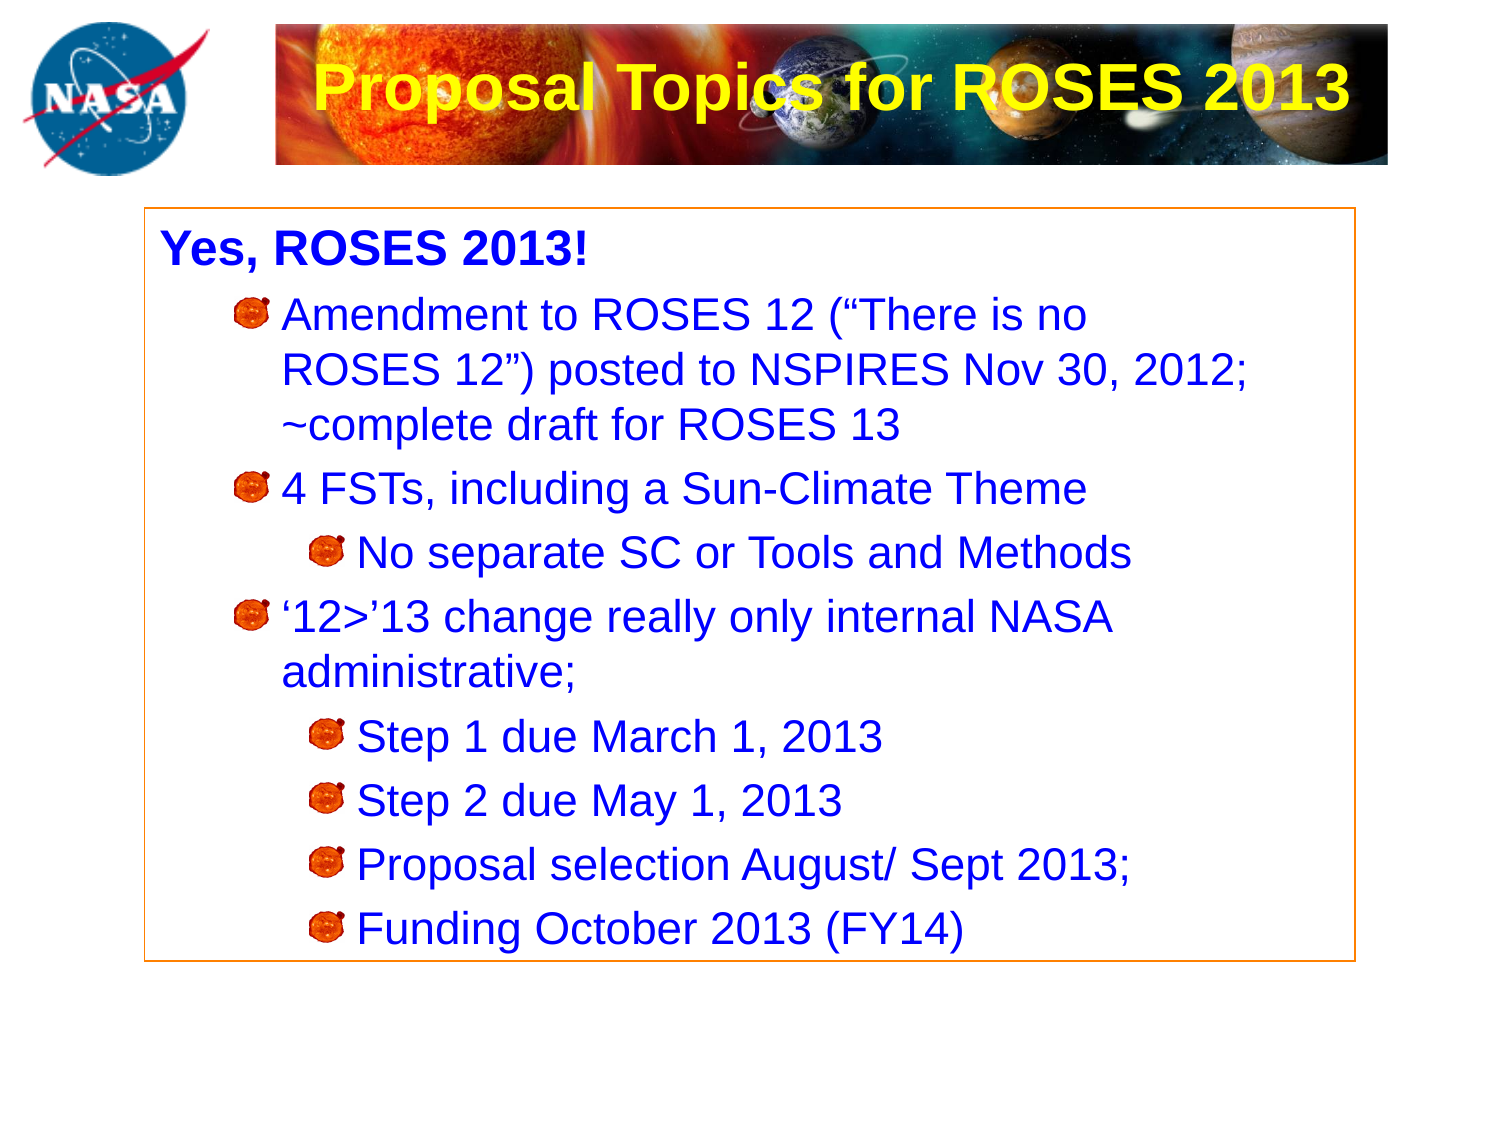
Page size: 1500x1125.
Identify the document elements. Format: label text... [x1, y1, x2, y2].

picture [309, 534, 345, 567]
picture [22, 22, 210, 176]
picture [275, 24, 1388, 165]
picture [309, 910, 345, 943]
picture [309, 845, 345, 878]
picture [234, 470, 270, 503]
picture [309, 781, 345, 814]
picture [234, 296, 270, 329]
picture [234, 598, 270, 631]
picture [309, 717, 345, 750]
text_box Yes, ROSES 2013! Amendment to ROSES 12 (“There is no ROSES 12”) posted to NSPIRES Nov 30, 2012; ~complete draft for ROSES 13 4 FSTs, including a Sun-Climate Theme No separate SC or Tools and Methods ‘12>’13 change really only internal NASA administrative; Step 1 due March 1, 2013 Step 2 due May 1, 2013 Proposal selection August/ Sept 2013; Funding October 2013 (FY14) [144, 208, 1356, 961]
text_box Proposal Topics for ROSES 2013 [285, 36, 1380, 131]
